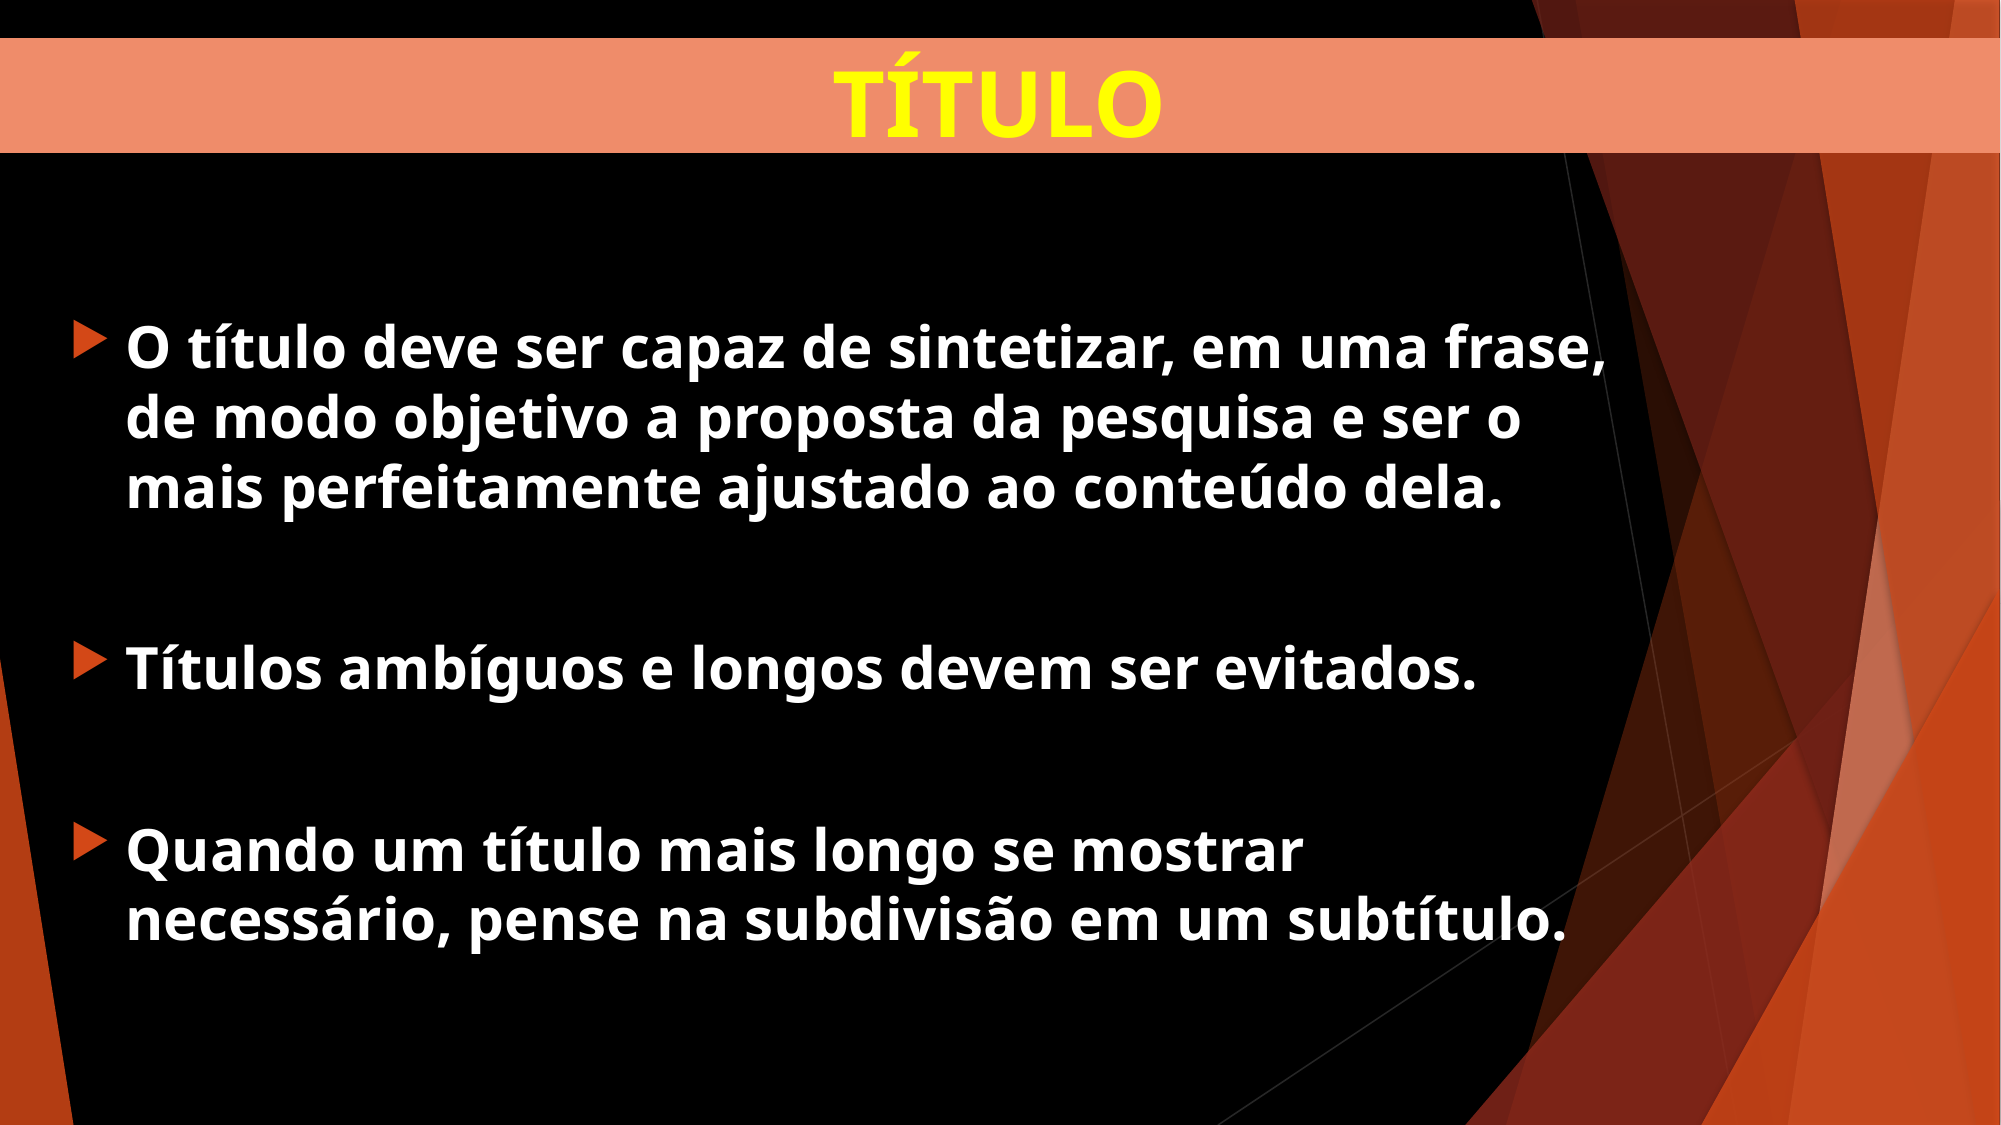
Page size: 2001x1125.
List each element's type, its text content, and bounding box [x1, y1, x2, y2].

list O título deve ser capaz de sintetizar, em uma frase, de modo objetivo a proposta da pesquisa e ser o mais perfeitamente ajustado ao conteúdo dela. Títulos ambíguos e longos devem ser evitados. Quando um título mais longo se mostrar necessário, pense na subdivisão em um subtítulo. [54, 302, 1650, 970]
title TÍTULO [0, 38, 2000, 153]
